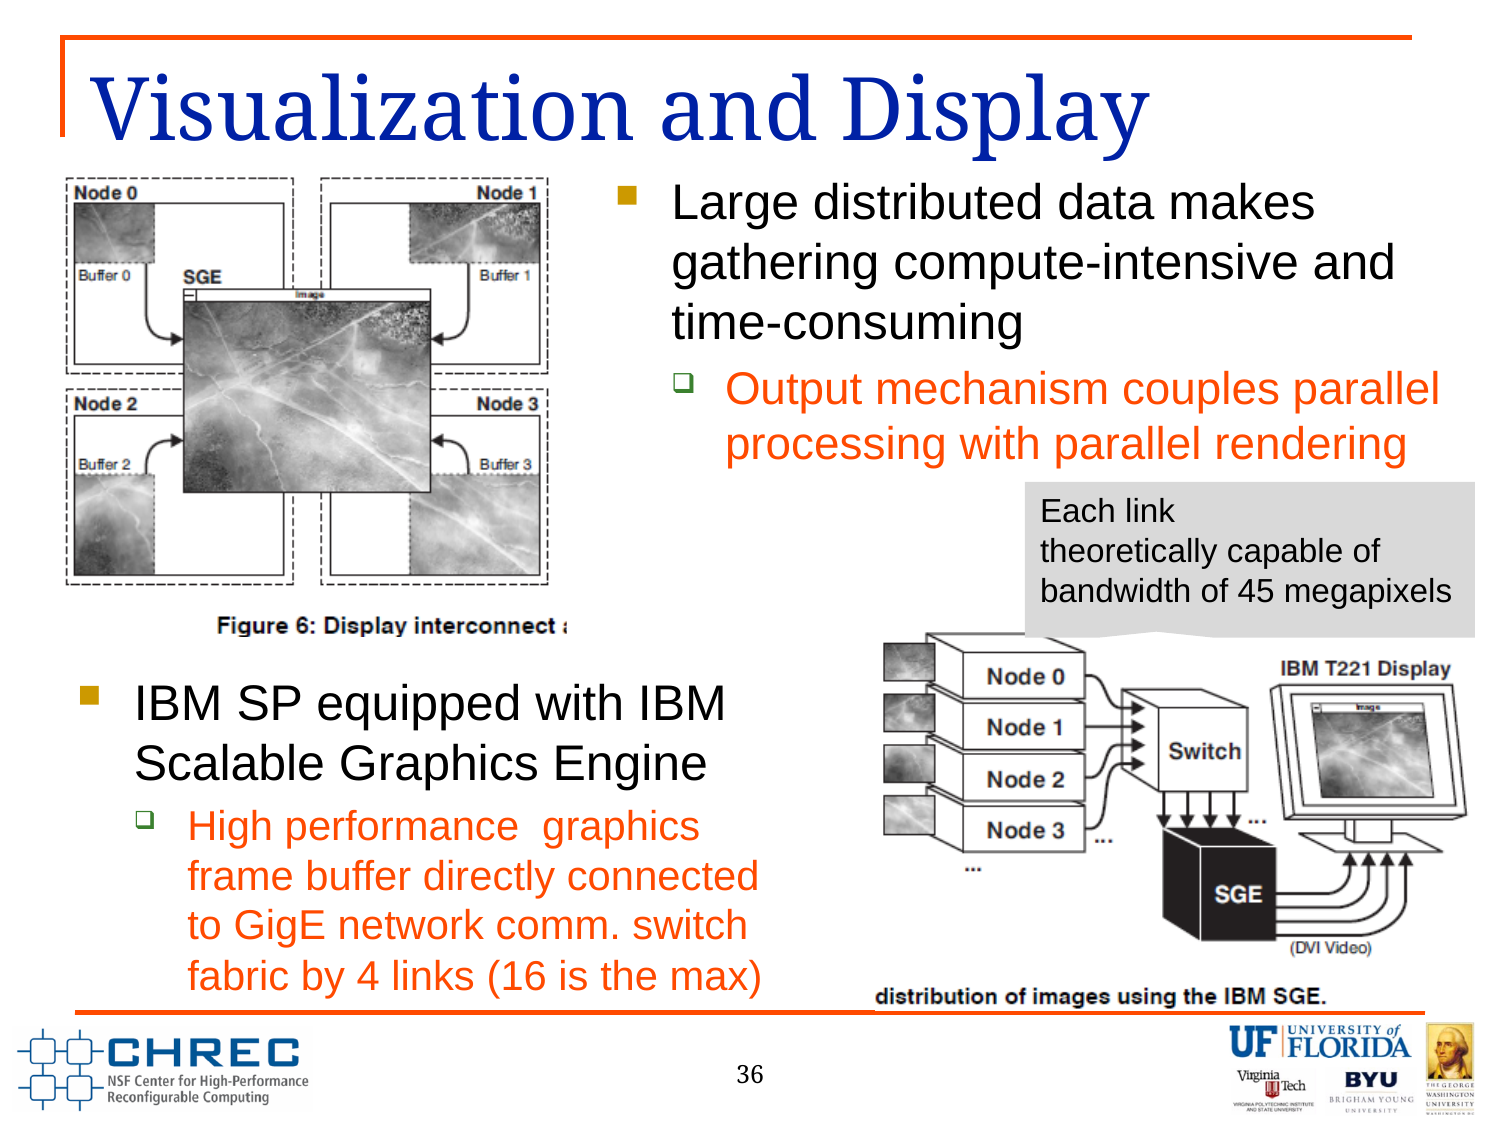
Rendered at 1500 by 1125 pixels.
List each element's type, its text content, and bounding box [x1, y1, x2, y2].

title Visualization and Display [74, 45, 1426, 201]
picture [874, 616, 1500, 1011]
text_box Each link theoretically capable of bandwidth of 45 megapixels [1024, 481, 1475, 614]
text_box IBM SP equipped with IBM Scalable Graphics Engine High performance graphics frame buffer directly connected to GigE network comm. switch fabric by 4 links (16 is the max) [62, 662, 800, 1005]
picture [12, 1026, 313, 1112]
slide_number 36 [599, 1024, 901, 1101]
list Large distributed data makes gathering compute-intensive and time-consuming Output mechanism couples parallel processing with parallel rendering [599, 162, 1463, 547]
picture [1224, 1021, 1475, 1117]
picture [41, 160, 567, 637]
